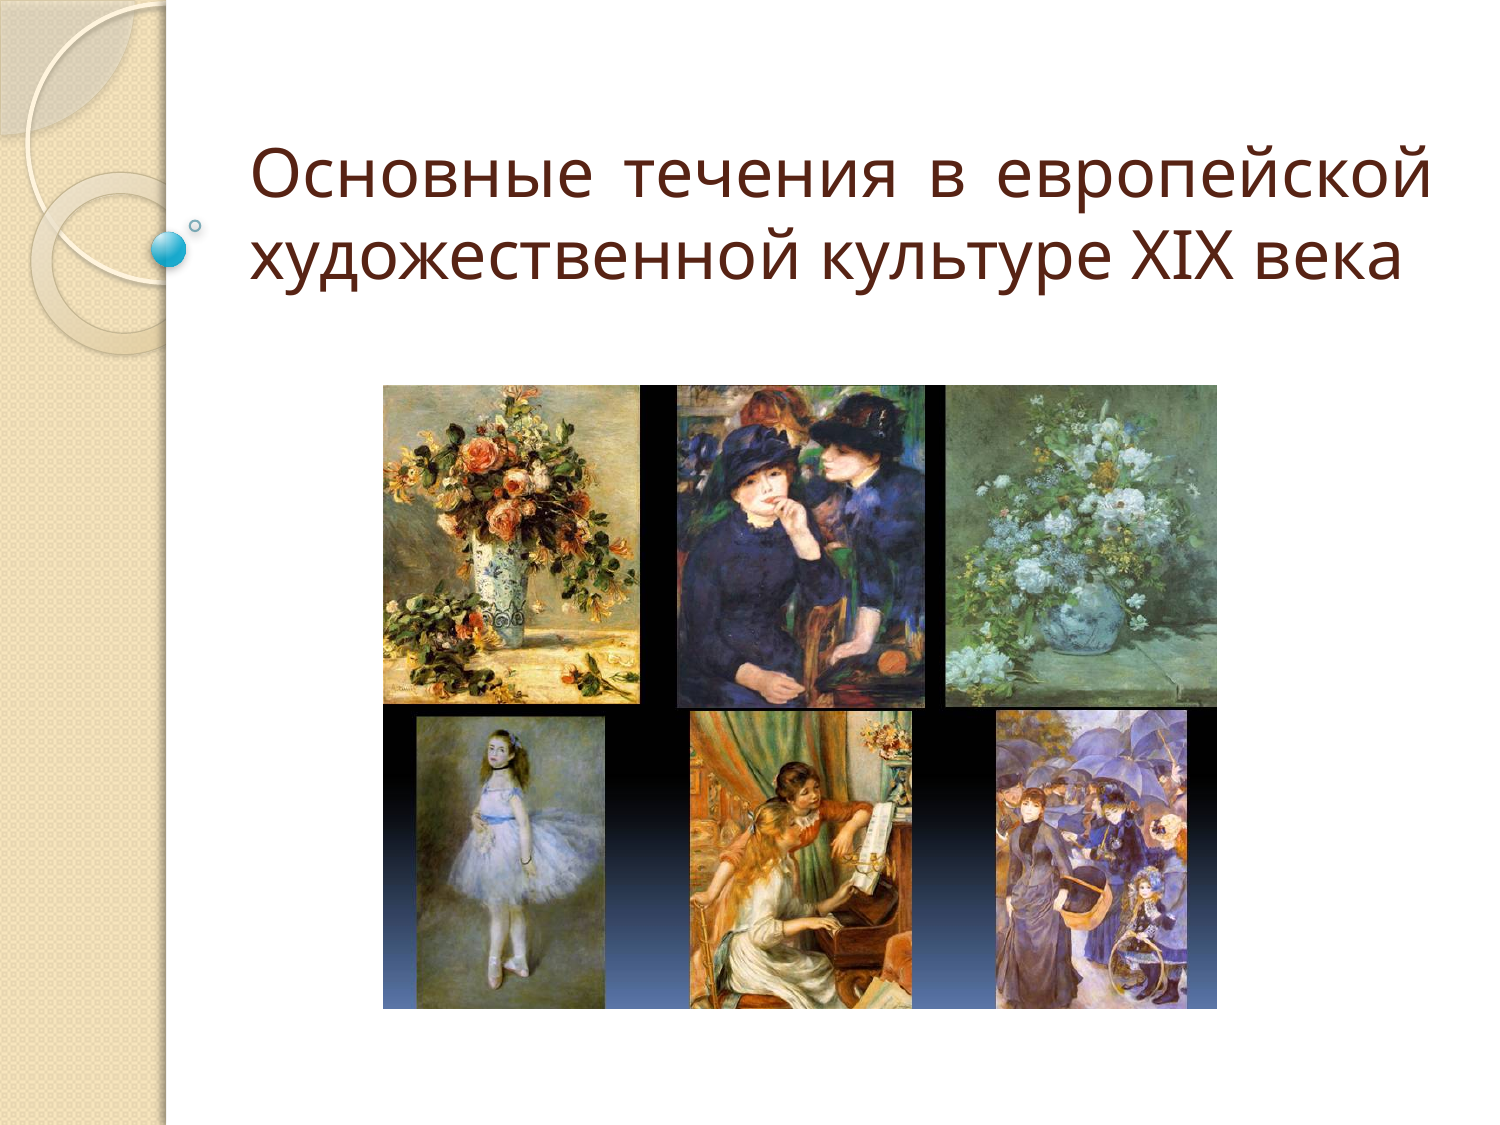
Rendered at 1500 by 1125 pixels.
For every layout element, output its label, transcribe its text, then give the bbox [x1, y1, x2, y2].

picture [383, 385, 1217, 1009]
title Основные течения в европейской художественной культуре XIX века [234, 59, 1450, 301]
